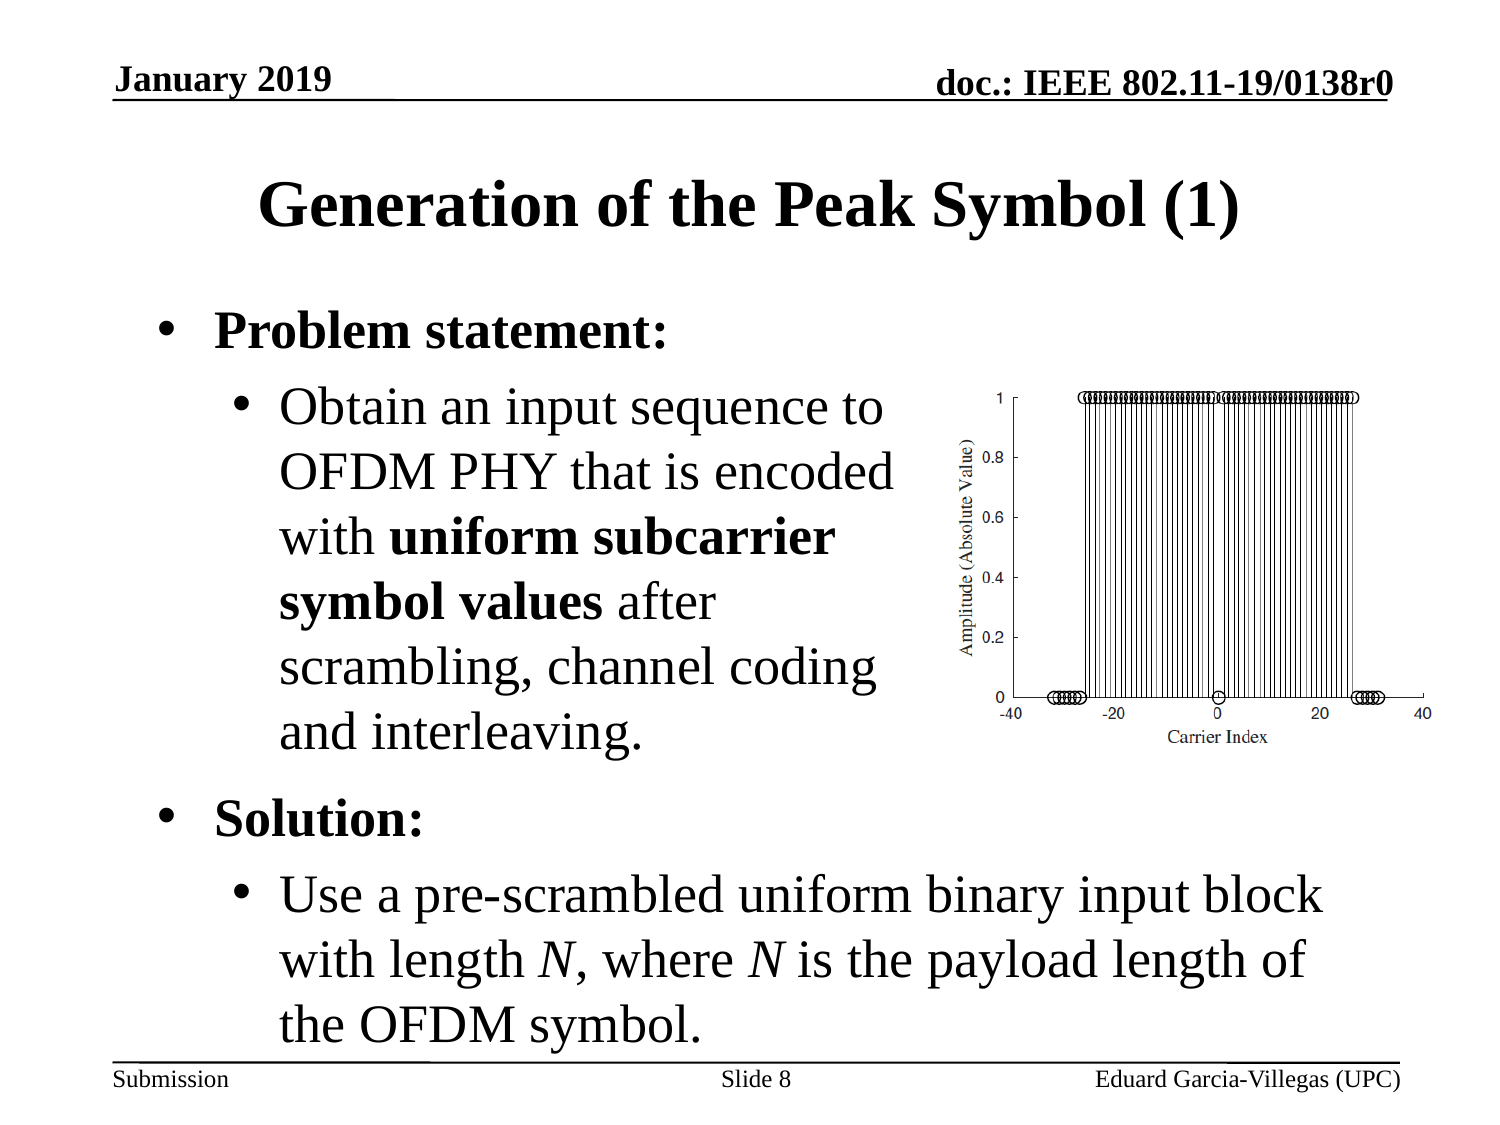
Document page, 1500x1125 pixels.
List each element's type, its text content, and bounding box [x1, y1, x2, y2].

footer Eduard Garcia-Villegas (UPC) [878, 1061, 1402, 1093]
picture [950, 380, 1444, 750]
text_box Solution: Use a pre-scrambled uniform binary input block with length N, where N is the payload length of the OFDM symbol. [142, 775, 1402, 1012]
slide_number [114, 54, 540, 100]
slide_number Slide 8 [712, 1061, 800, 1123]
list Problem statement: Obtain an input sequence to OFDM PHY that is encoded with uniform subcarrier symbol values after scrambling, channel coding and interleaving. [142, 286, 951, 775]
title Generation of the Peak Symbol (1) [112, 112, 1388, 288]
